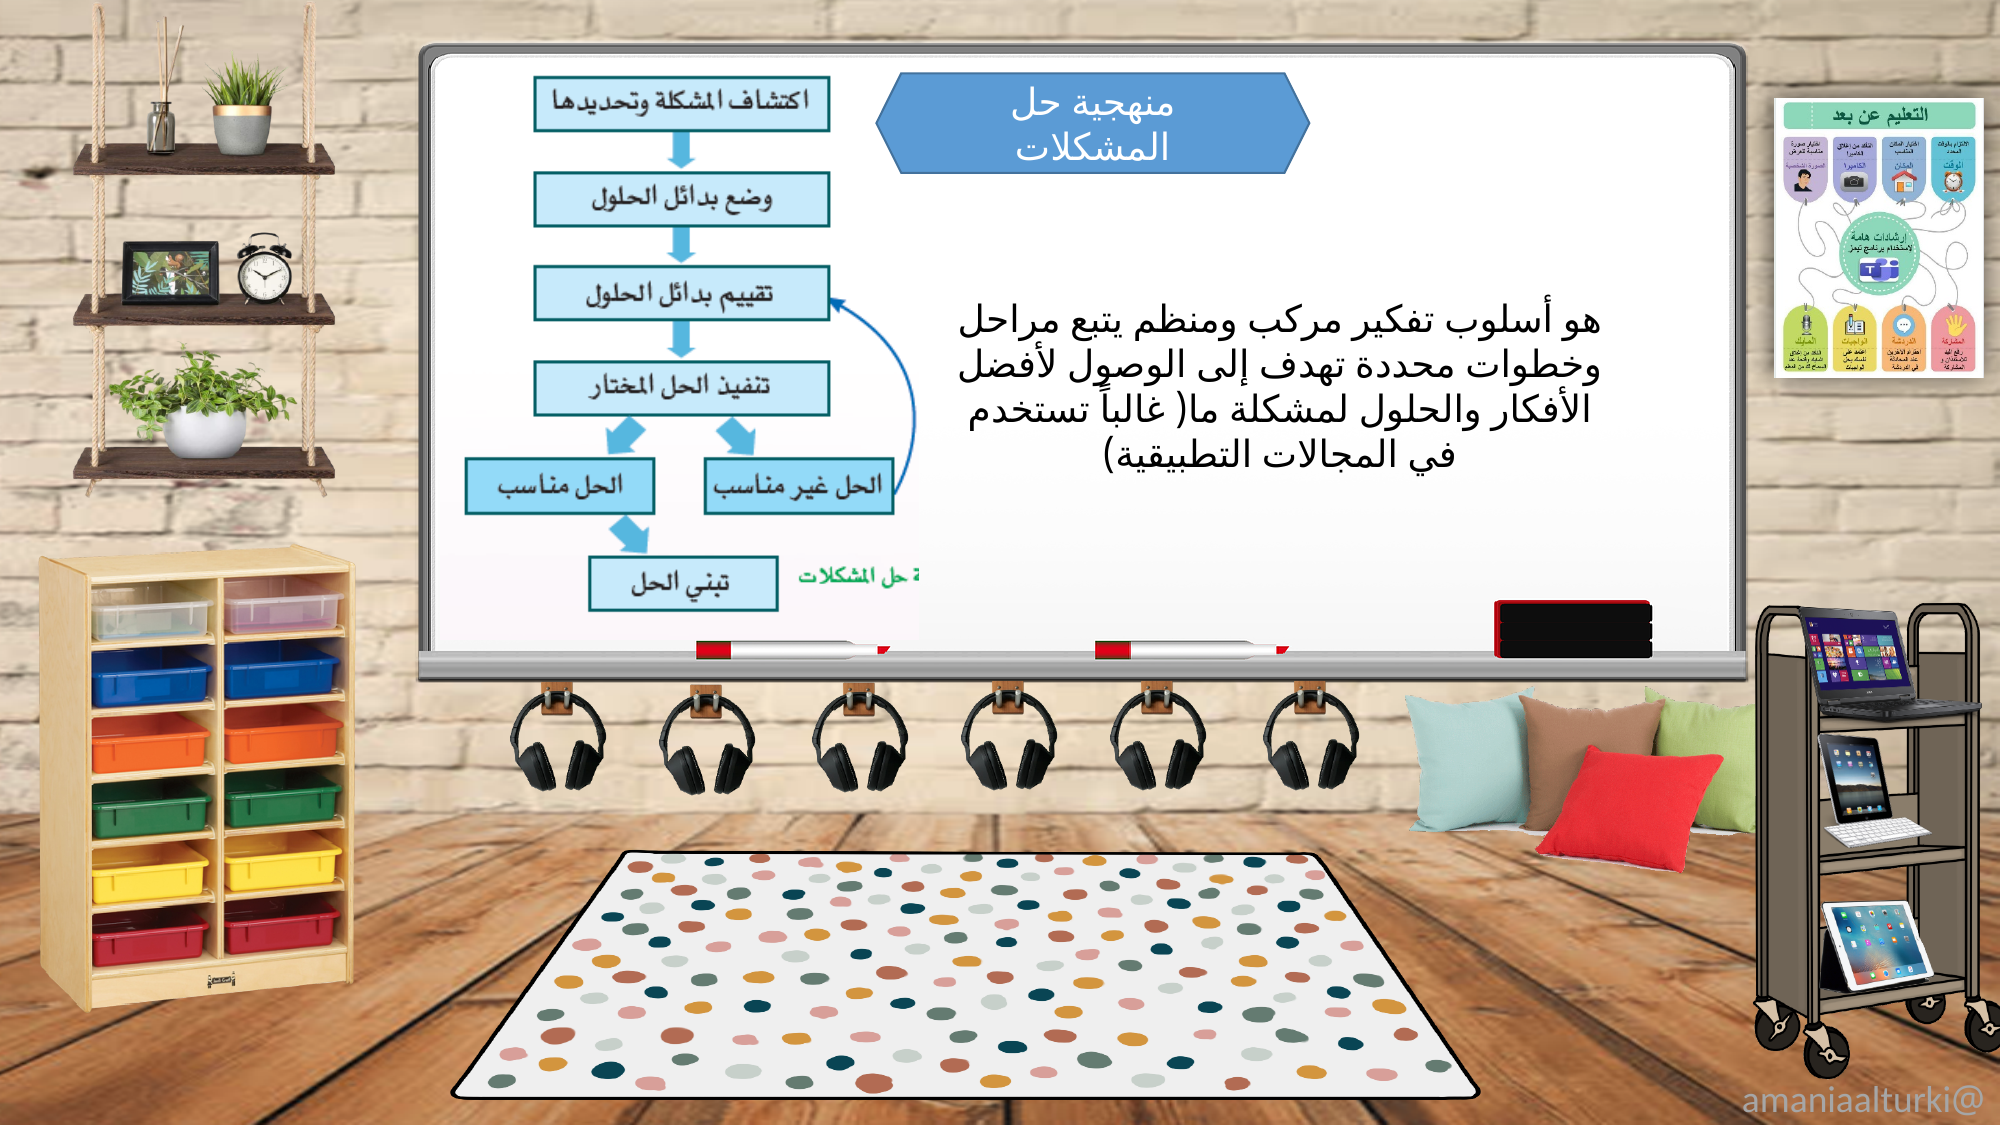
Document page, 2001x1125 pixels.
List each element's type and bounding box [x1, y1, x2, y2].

text_box [1632, 571, 2000, 1111]
picture [0, 0, 2000, 1125]
